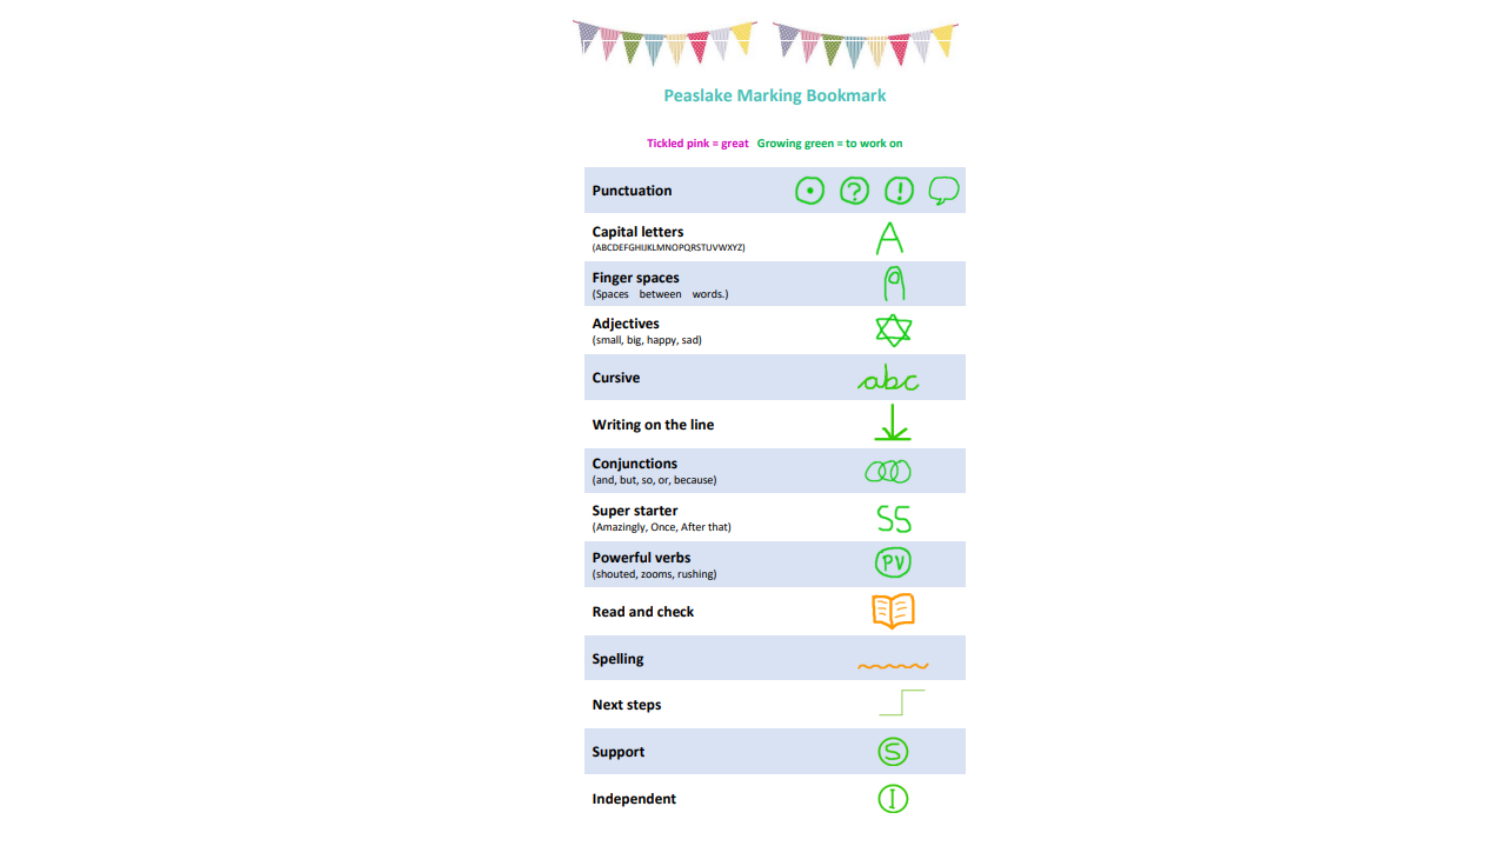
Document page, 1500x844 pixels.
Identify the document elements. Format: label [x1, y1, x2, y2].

picture [560, 0, 987, 819]
